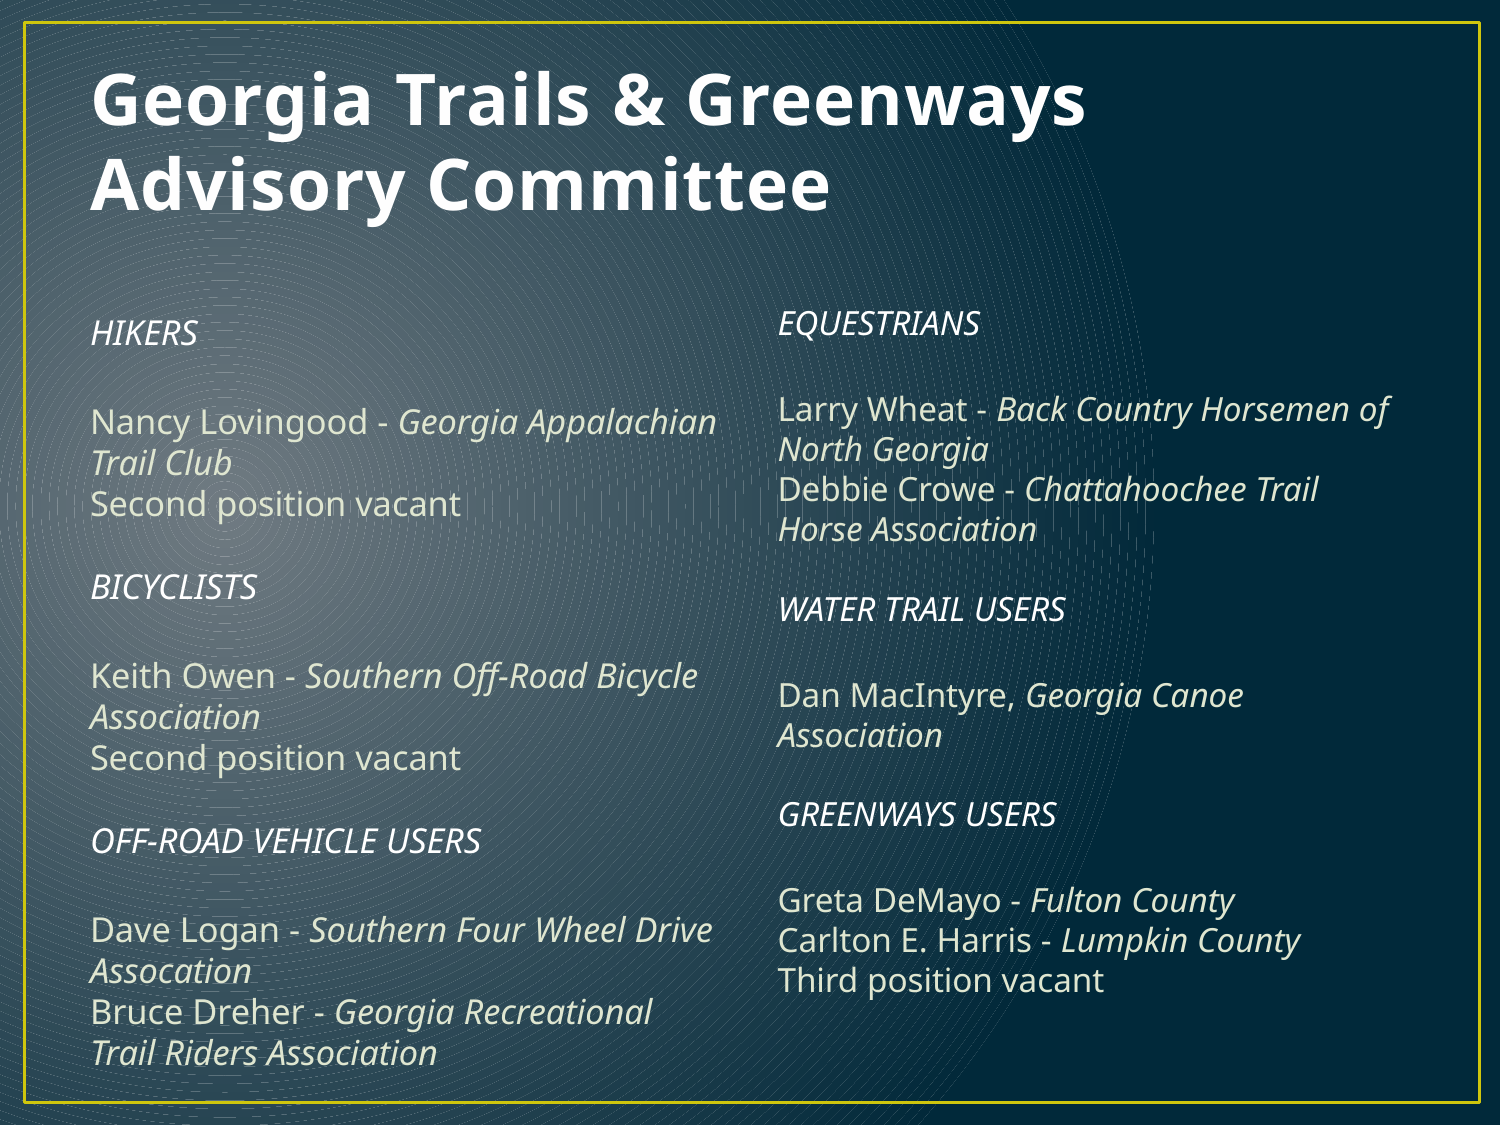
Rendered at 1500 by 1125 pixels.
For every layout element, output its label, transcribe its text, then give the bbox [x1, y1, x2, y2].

title Georgia Trails & Greenways Advisory Committee [75, 45, 1425, 233]
list HIKERS Nancy Lovingood - Georgia Appalachian Trail Club Second position vacant BICYCLISTS Keith Owen - Southern Off-Road Bicycle Association Second position vacant OFF-ROAD VEHICLE USERS Dave Logan - Southern Four Wheel Drive Assocation Bruce Dreher - Georgia Recreational Trail Riders Association [75, 262, 738, 1125]
list EQUESTRIANS Larry Wheat - Back Country Horsemen of North Georgia Debbie Crowe - Chattahoochee Trail Horse Association WATER TRAIL USERS Dan MacIntyre, Georgia Canoe Association GREENWAYS USERS Greta DeMayo - Fulton County Carlton E. Harris - Lumpkin County Third position vacant [762, 295, 1425, 1013]
